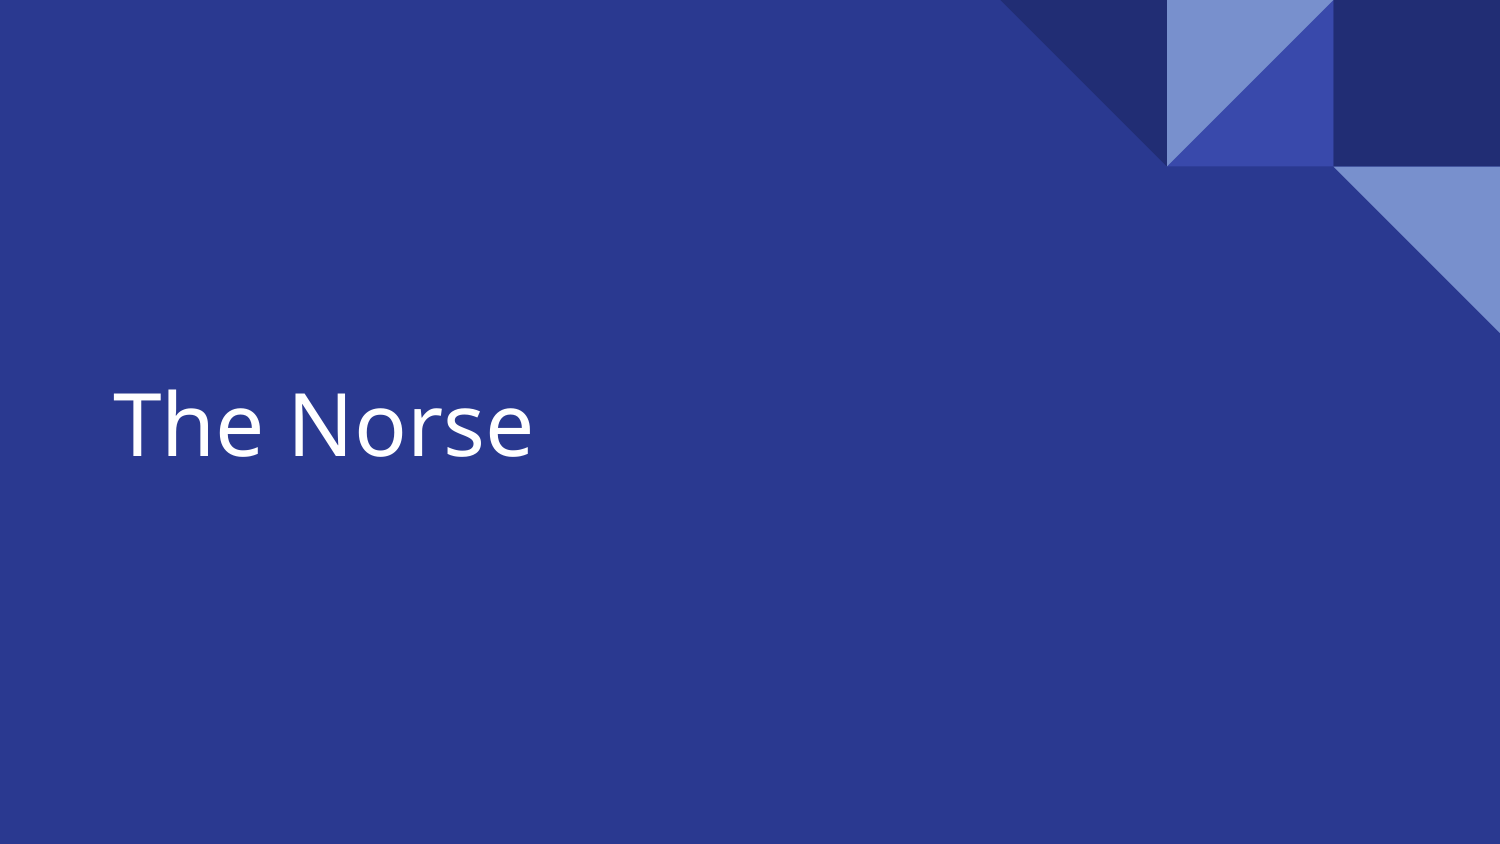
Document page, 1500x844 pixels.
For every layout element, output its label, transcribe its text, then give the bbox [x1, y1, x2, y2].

title The Norse [98, 353, 1447, 491]
